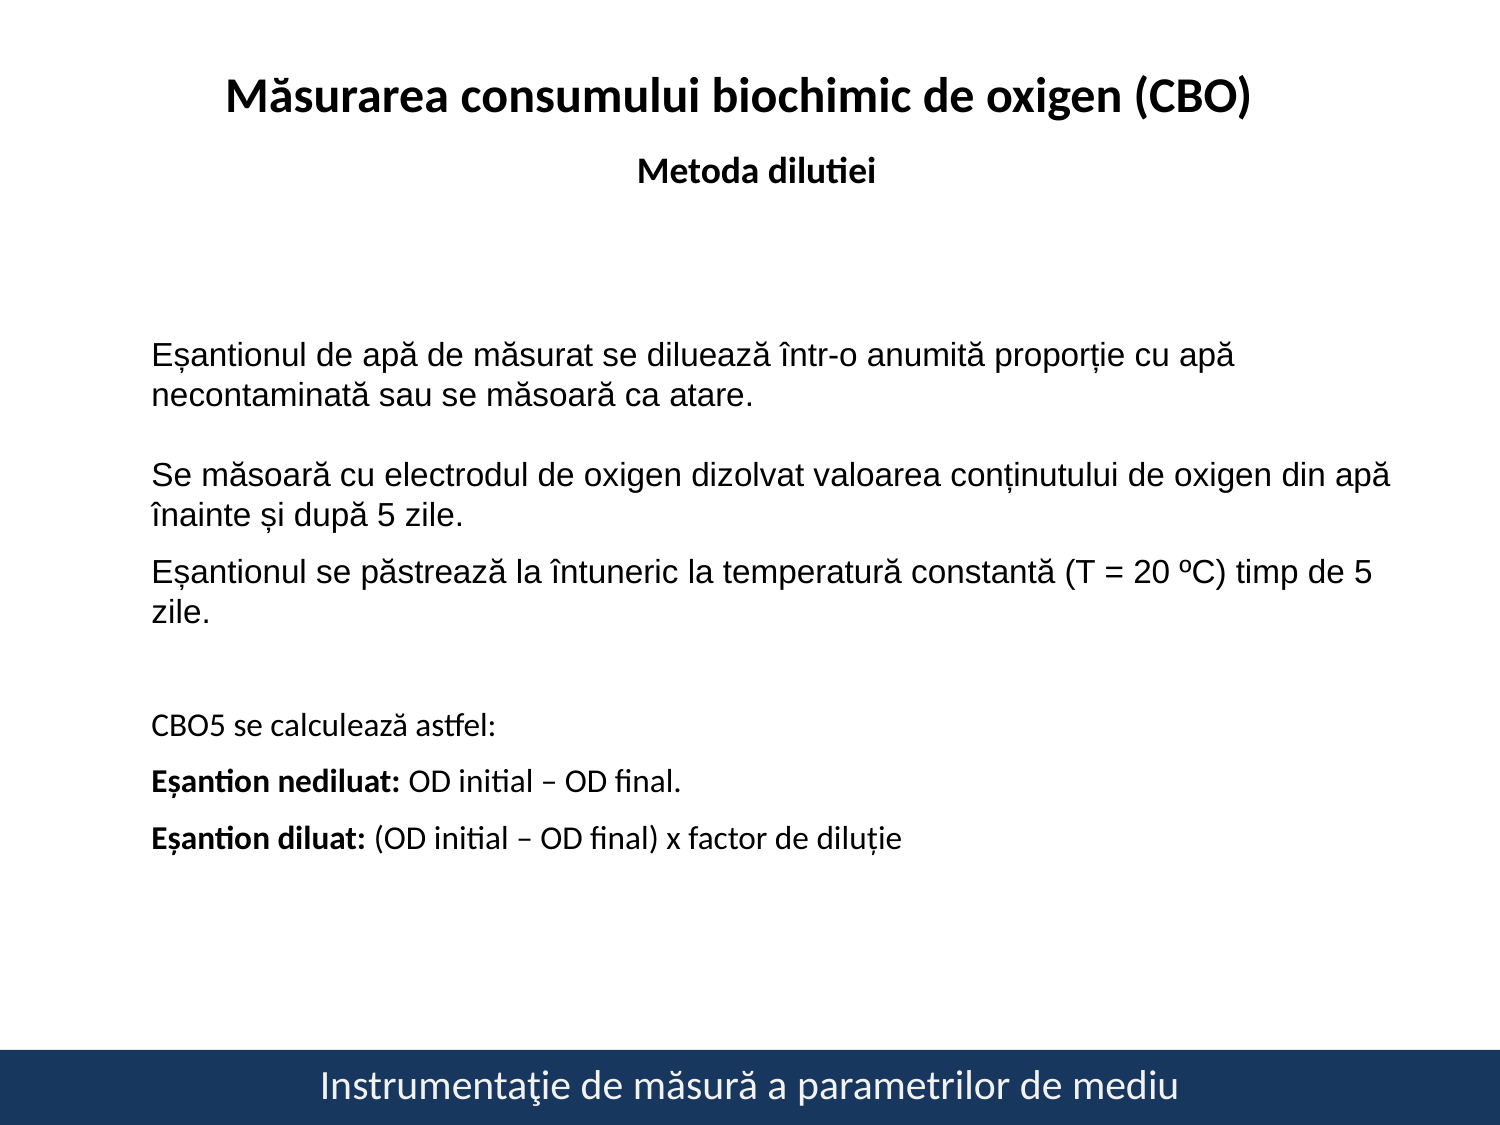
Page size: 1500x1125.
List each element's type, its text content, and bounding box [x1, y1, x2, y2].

text_box Măsurarea consumului biochimic de oxigen (CBO) [101, 54, 1377, 130]
text_box Instrumentaţie de măsură a parametrilor de mediu [0, 1049, 1500, 1125]
text_box Eșantionul de apă de măsurat se diluează într-o anumită proporție cu apă necontaminată sau se măsoară ca atare. Se măsoară cu electrodul de oxigen dizolvat valoarea conținutului de oxigen din apă înainte și după 5 zile. Eșantionul se păstrează la întuneric la temperatură constantă (T = 20 ºC) timp de 5 zile. CBO5 se calculează astfel: Eșantion nediluat: OD initial – OD final. Eșantion diluat: (OD initial – OD final) x factor de diluție [136, 326, 1414, 864]
text_box Metoda dilutiei [512, 138, 1002, 199]
